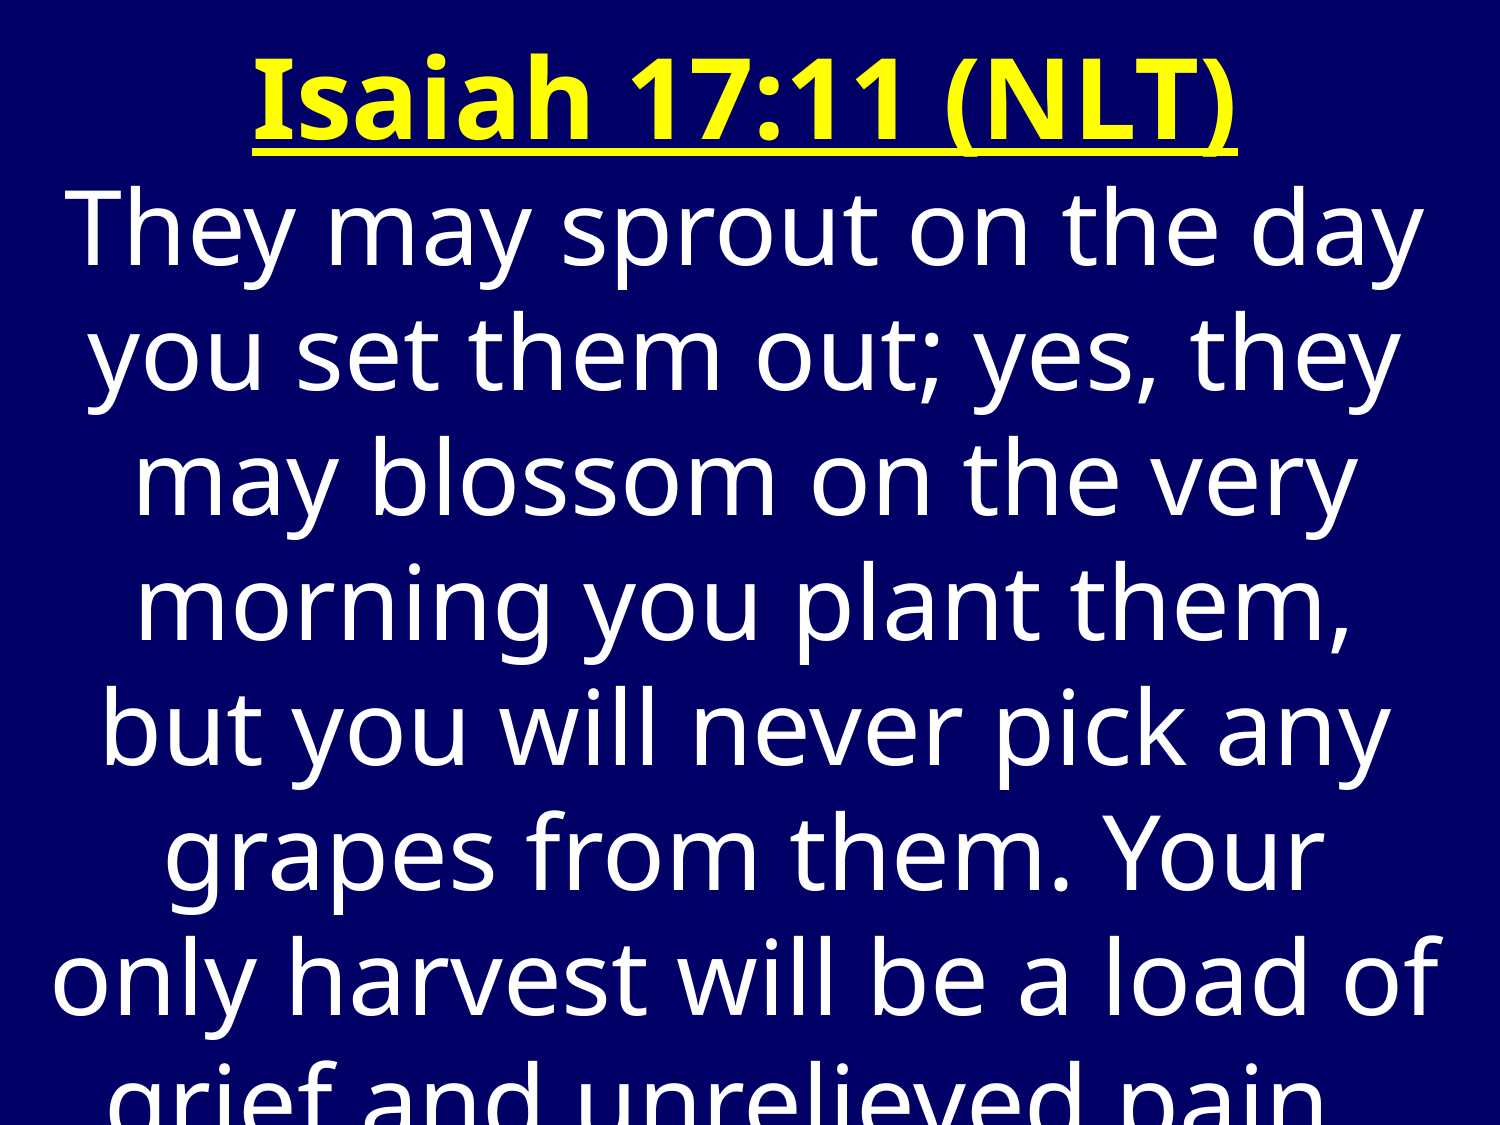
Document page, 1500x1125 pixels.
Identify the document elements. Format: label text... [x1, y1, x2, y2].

text_box Isaiah 17:11 (NLT) They may sprout on the day you set them out; yes, they may blossom on the very morning you plant them, but you will never pick any grapes from them. Your only harvest will be a load of grief and unrelieved pain. [33, 19, 1457, 1125]
